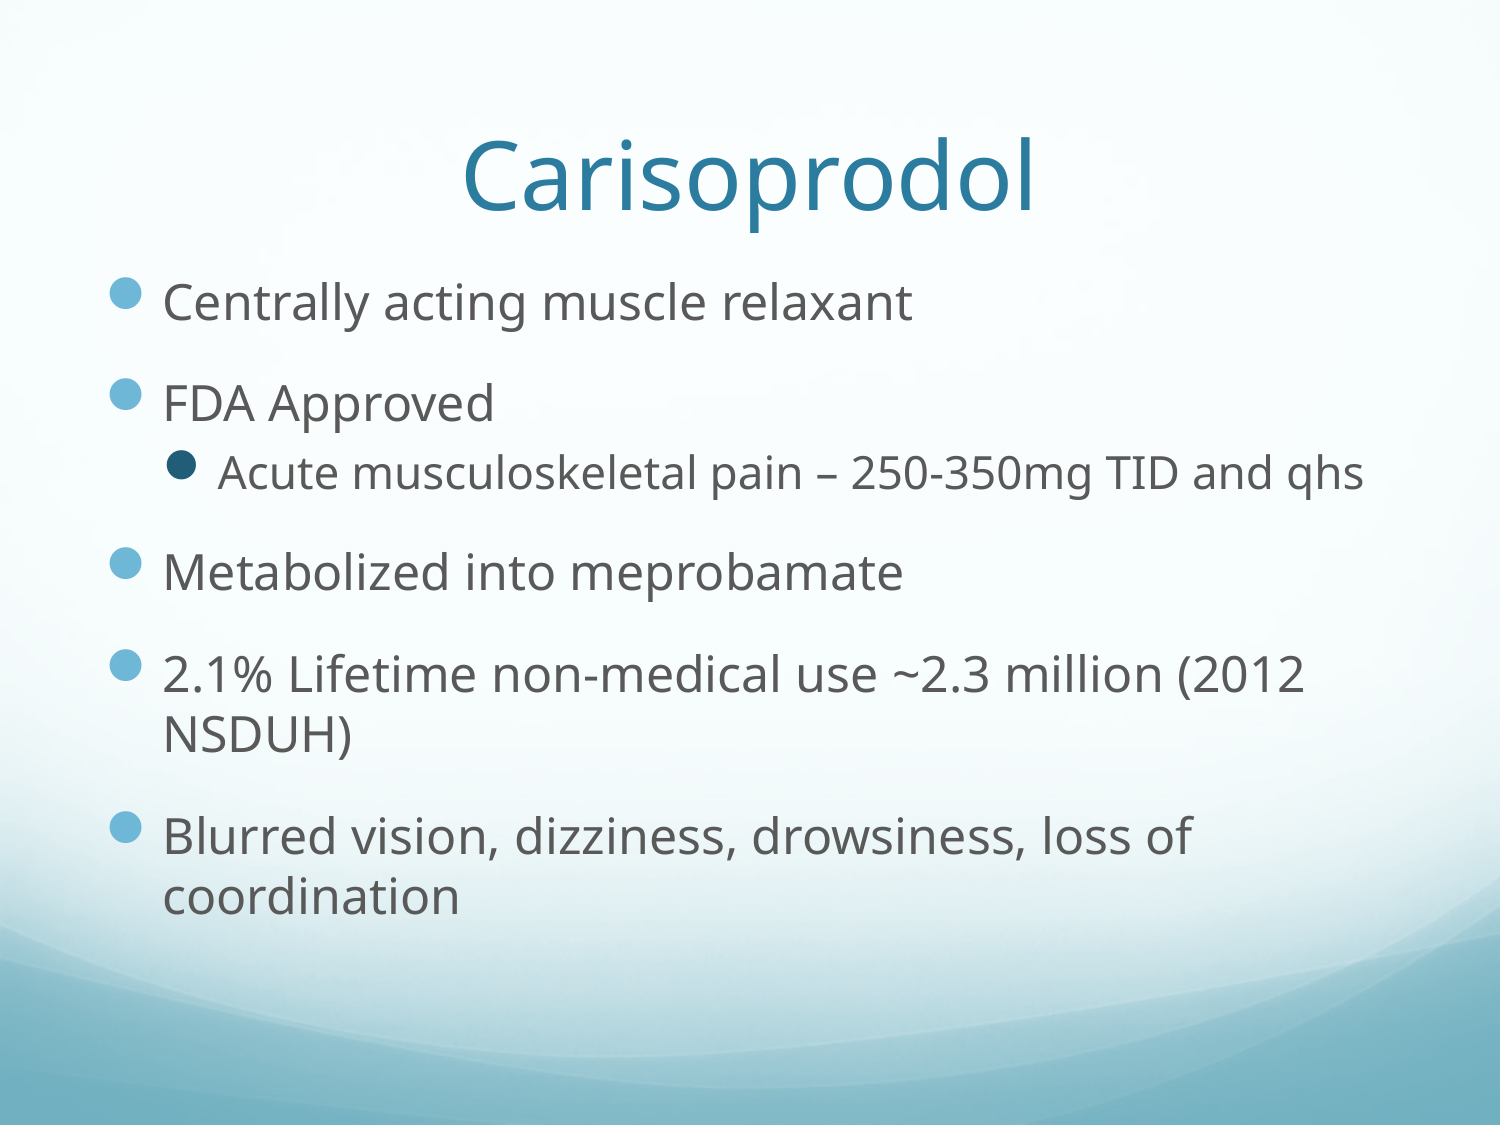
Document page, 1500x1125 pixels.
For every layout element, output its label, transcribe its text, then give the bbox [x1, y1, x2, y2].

title Carisoprodol [90, 17, 1410, 237]
list Centrally acting muscle relaxant FDA Approved Acute musculoskeletal pain – 250-350mg TID and qhs Metabolized into meprobamate 2.1% Lifetime non-medical use ~2.3 million (2012 NSDUH) Blurred vision, dizziness, drowsiness, loss of coordination [90, 262, 1410, 975]
